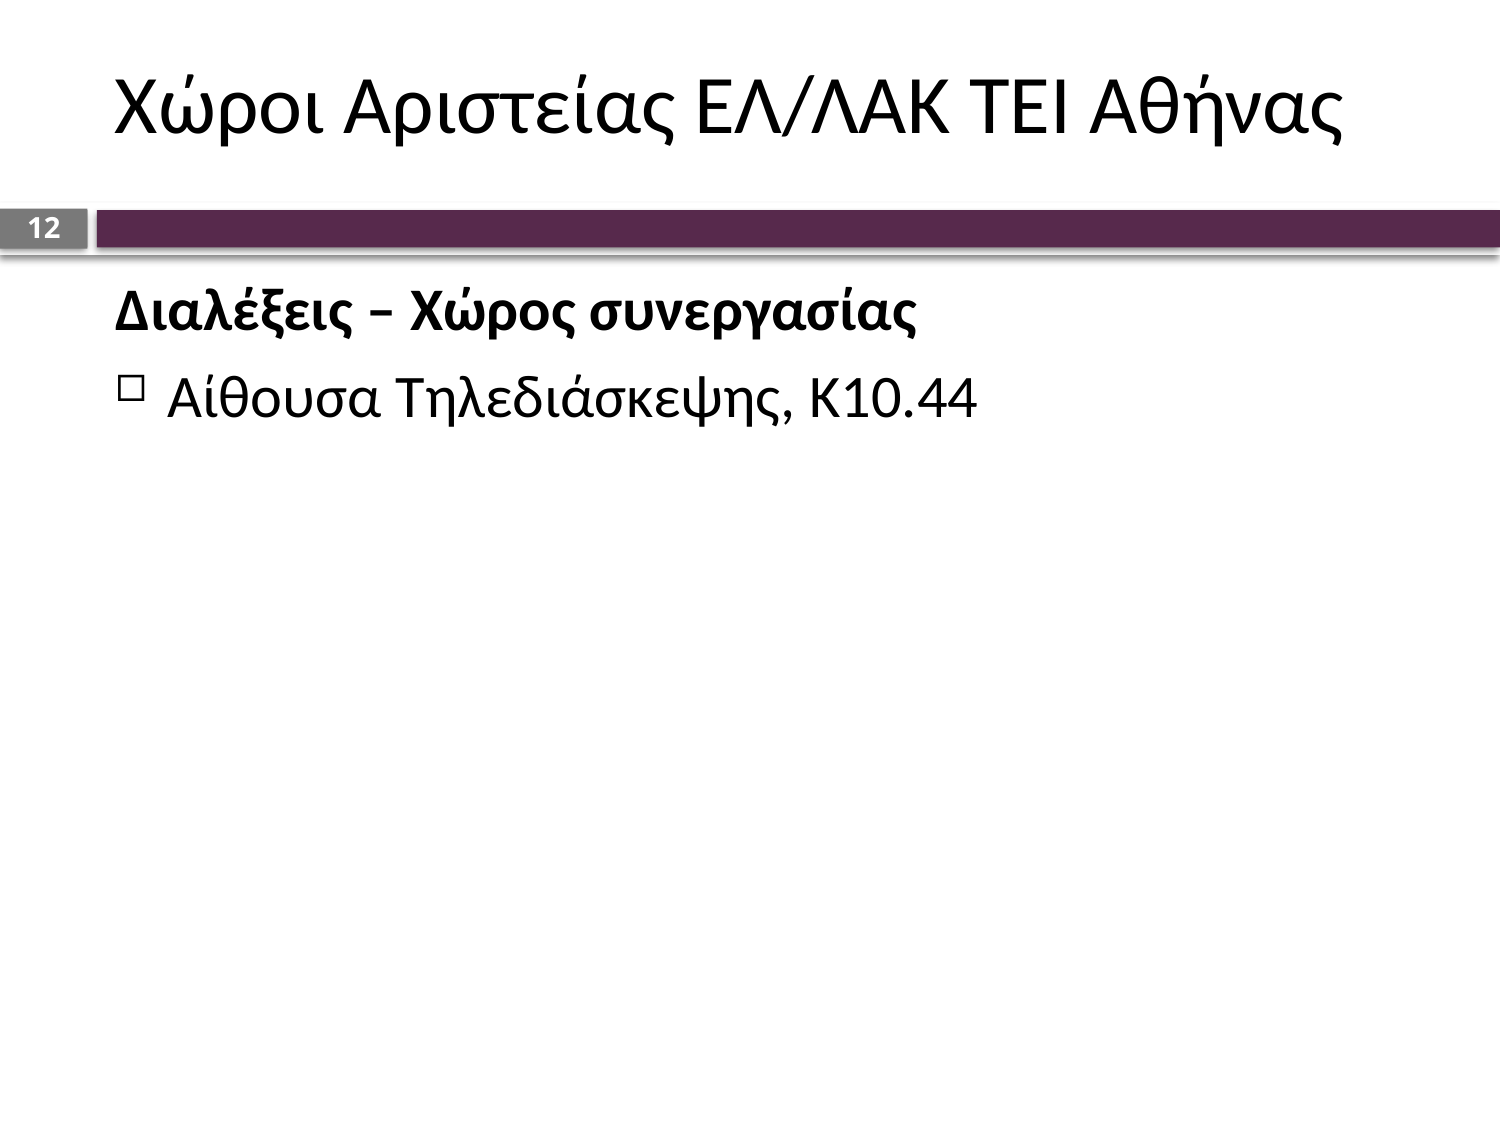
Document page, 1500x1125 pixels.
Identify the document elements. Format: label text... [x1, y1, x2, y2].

list Διαλέξεις – Χώρος συνεργασίας Αίθουσα Τηλεδιάσκεψης, Κ10.44 [100, 262, 1438, 1000]
title Χώροι Αριστείας ΕΛ/ΛΑΚ ΤΕΙ Αθήνας [100, 19, 1438, 182]
slide_number 12 [0, 208, 88, 249]
